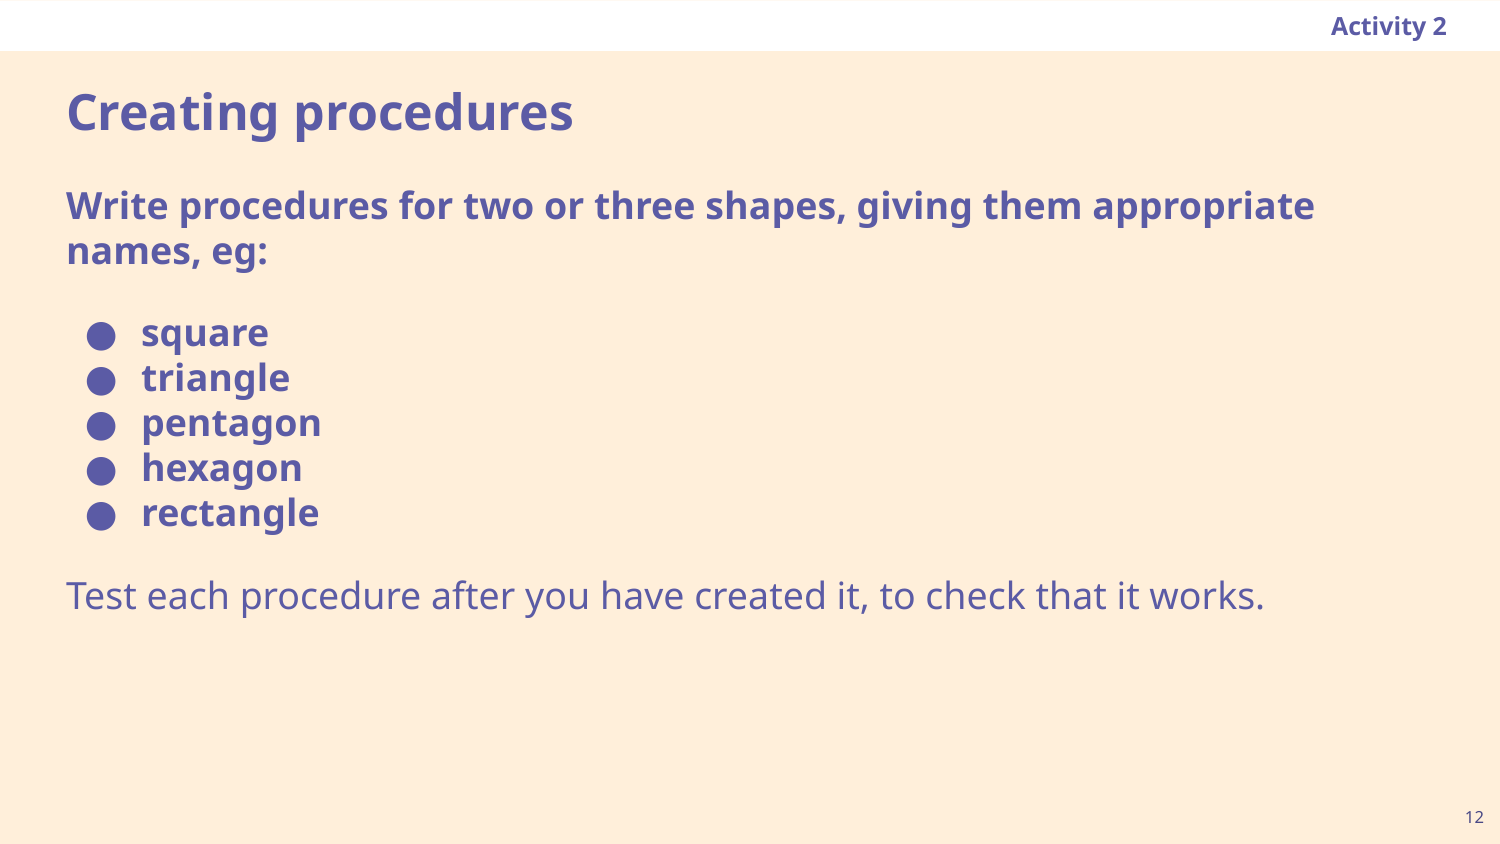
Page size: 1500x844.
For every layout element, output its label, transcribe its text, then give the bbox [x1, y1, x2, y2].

slide_number 12 [1448, 792, 1500, 844]
list Write procedures for two or three shapes, giving them appropriate names, eg: square triangle pentagon hexagon rectangle Test each procedure after you have created it, to check that it works. [51, 166, 1449, 793]
title Creating procedures [51, 52, 1449, 166]
subtitle Activity 2 [862, 0, 1448, 52]
